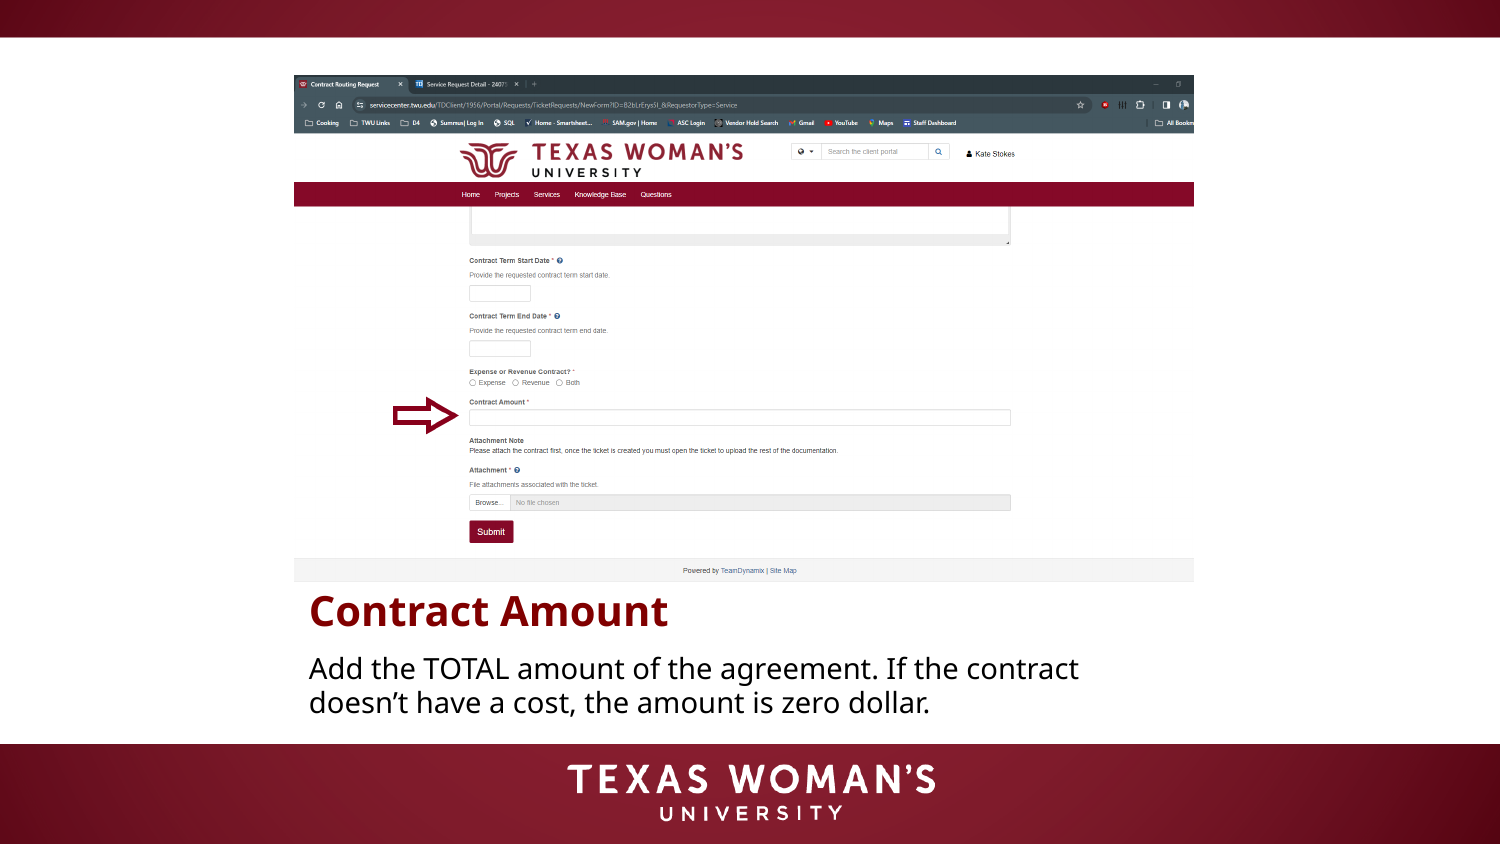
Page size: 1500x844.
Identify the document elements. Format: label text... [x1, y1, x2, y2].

title Contract Amount [294, 590, 1194, 642]
list Add the TOTAL amount of the agreement. If the contract doesn’t have a cost, the amount is zero dollar. [294, 642, 1194, 716]
picture [0, 0, 1500, 844]
